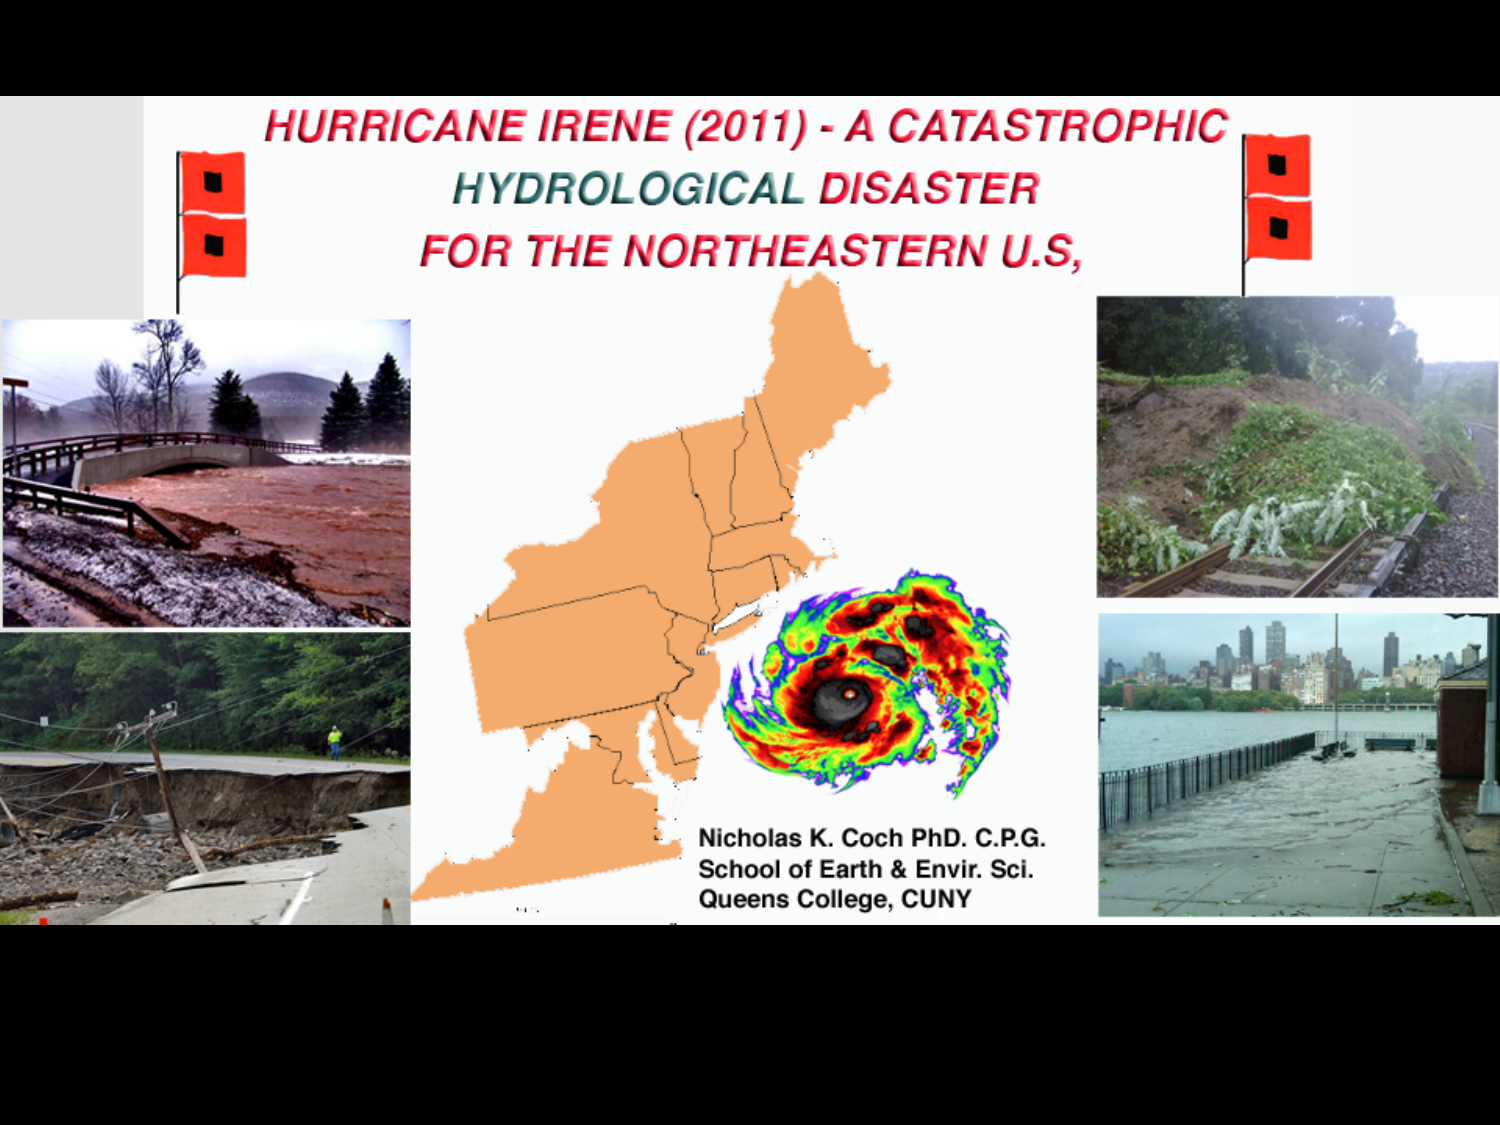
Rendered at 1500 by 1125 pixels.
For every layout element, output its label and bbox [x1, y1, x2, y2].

picture [0, 96, 1500, 926]
